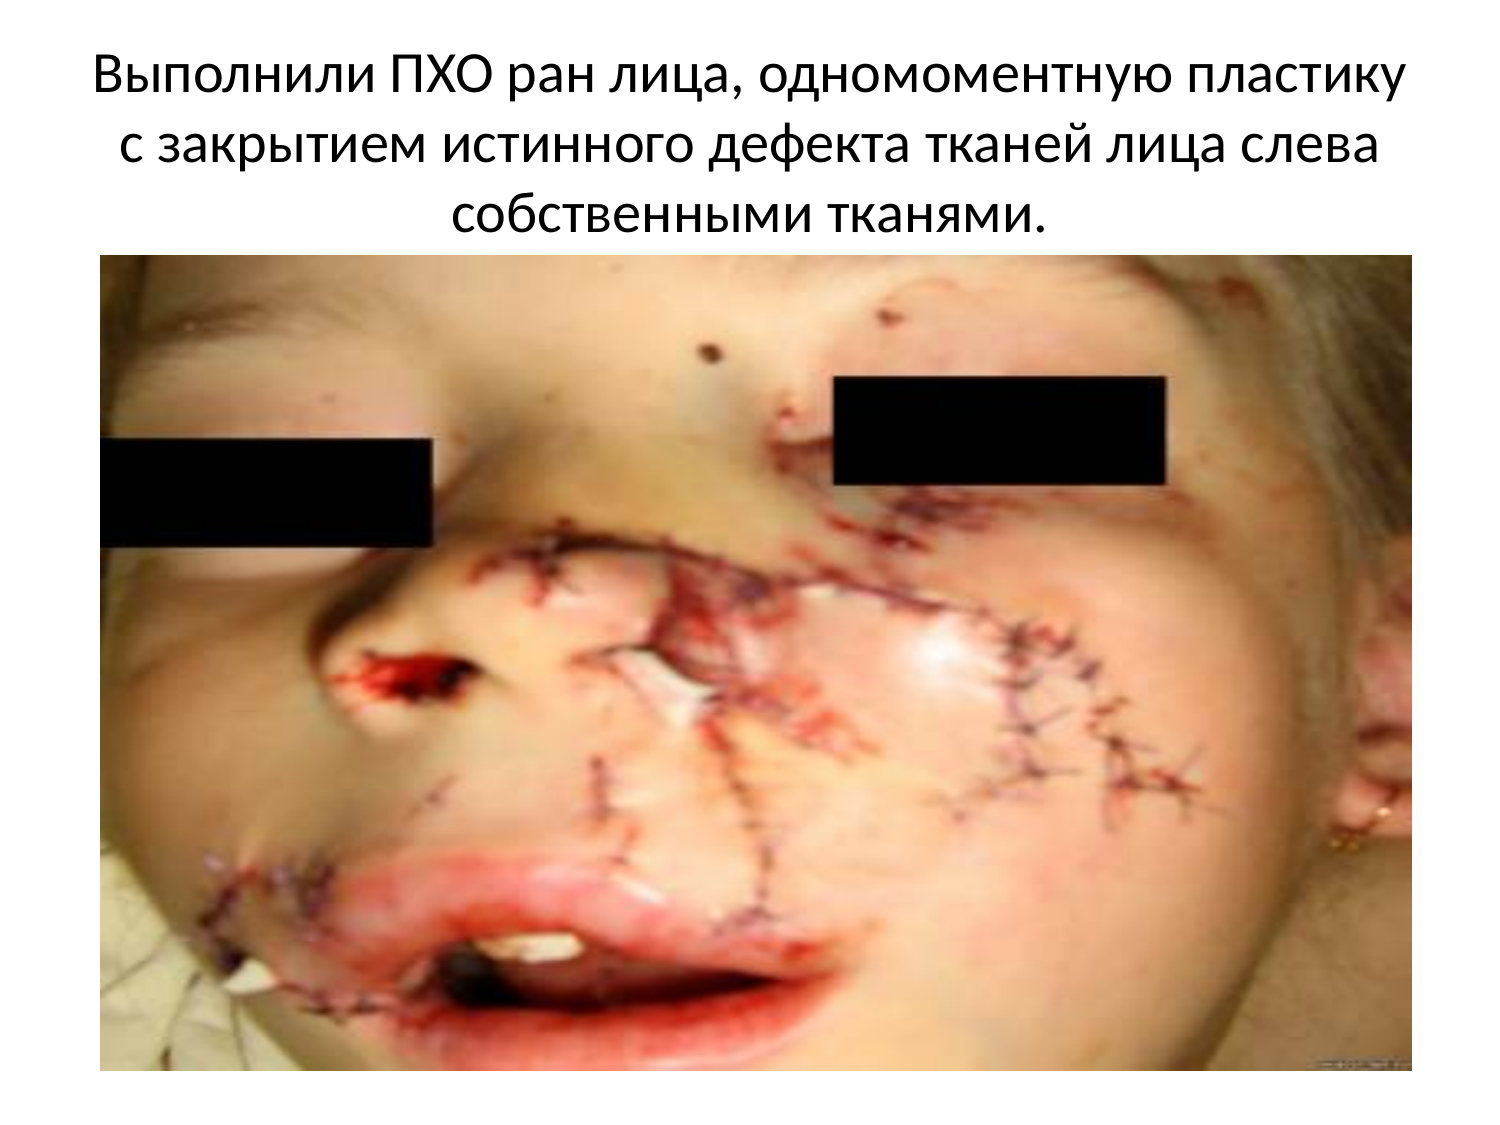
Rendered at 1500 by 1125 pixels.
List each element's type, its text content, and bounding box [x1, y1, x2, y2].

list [100, 255, 1412, 1071]
title Выполнили ПХО ран лица, одномоментную пластику с закрытием истинного дефекта тканей лица слева собственными тканями. [75, 45, 1425, 233]
